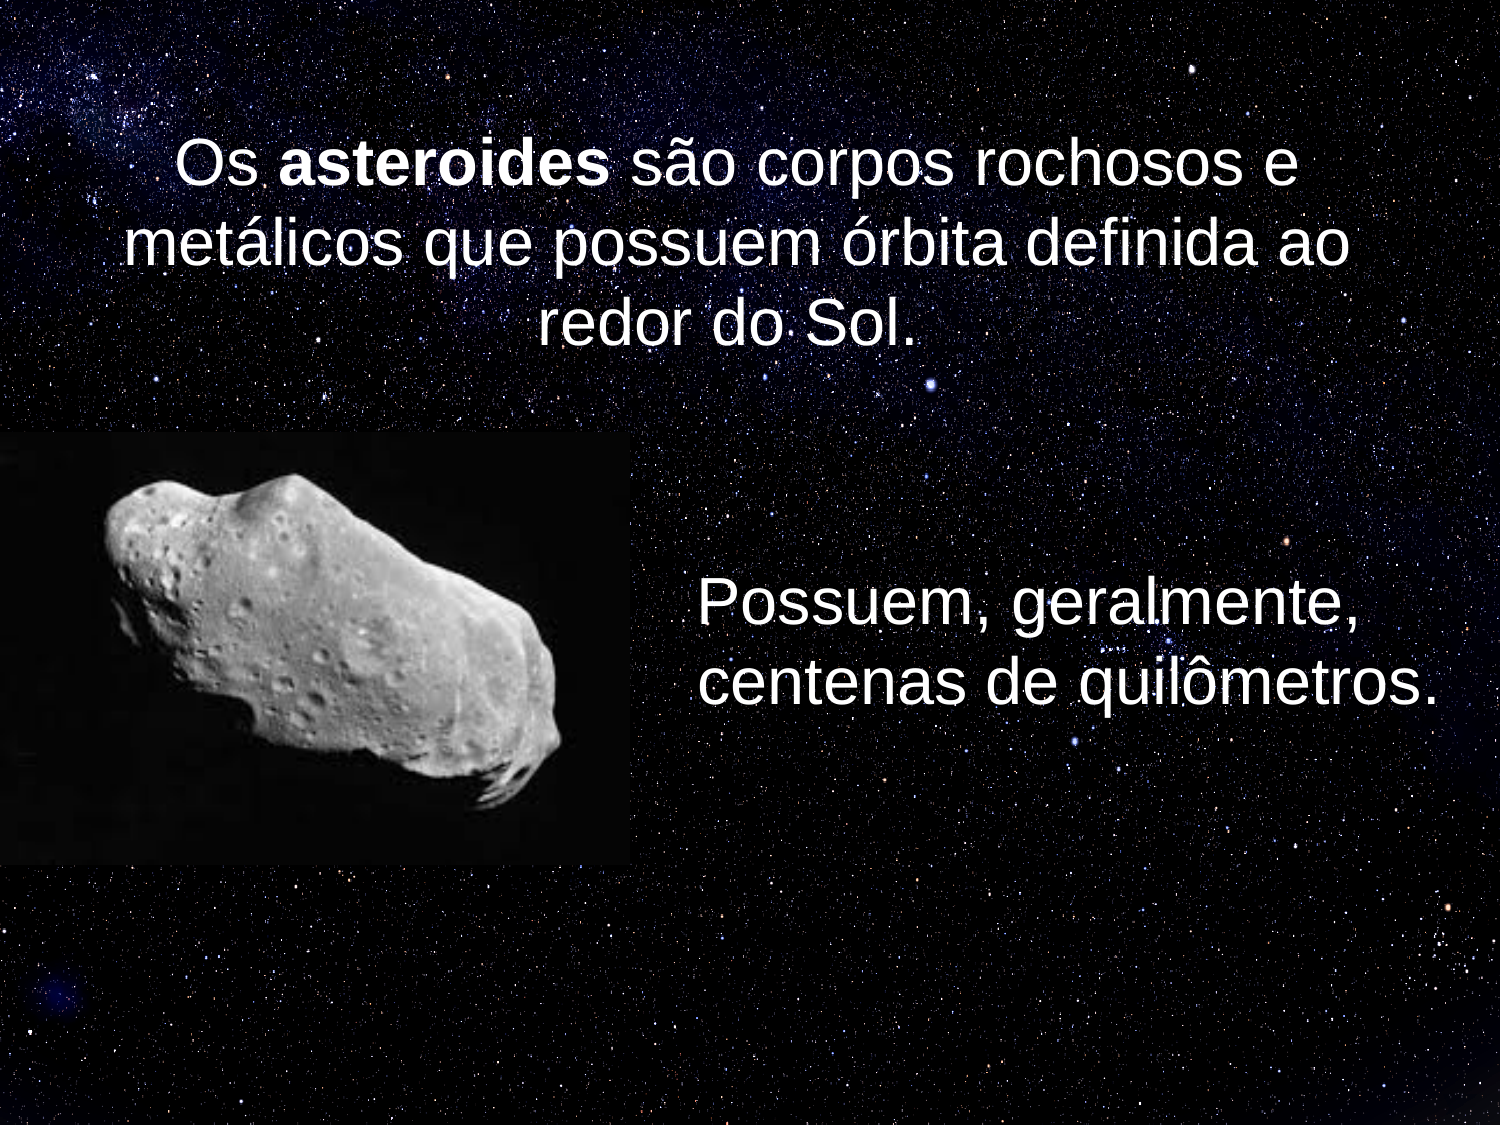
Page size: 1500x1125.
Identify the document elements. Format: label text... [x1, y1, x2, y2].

picture [0, 0, 1500, 1125]
list Possuem, geralmente, centenas de quilômetros. [625, 550, 1500, 1125]
title Os asteroides são corpos rochosos e metálicos que possuem órbita definida ao redor do Sol. [100, 255, 1376, 444]
